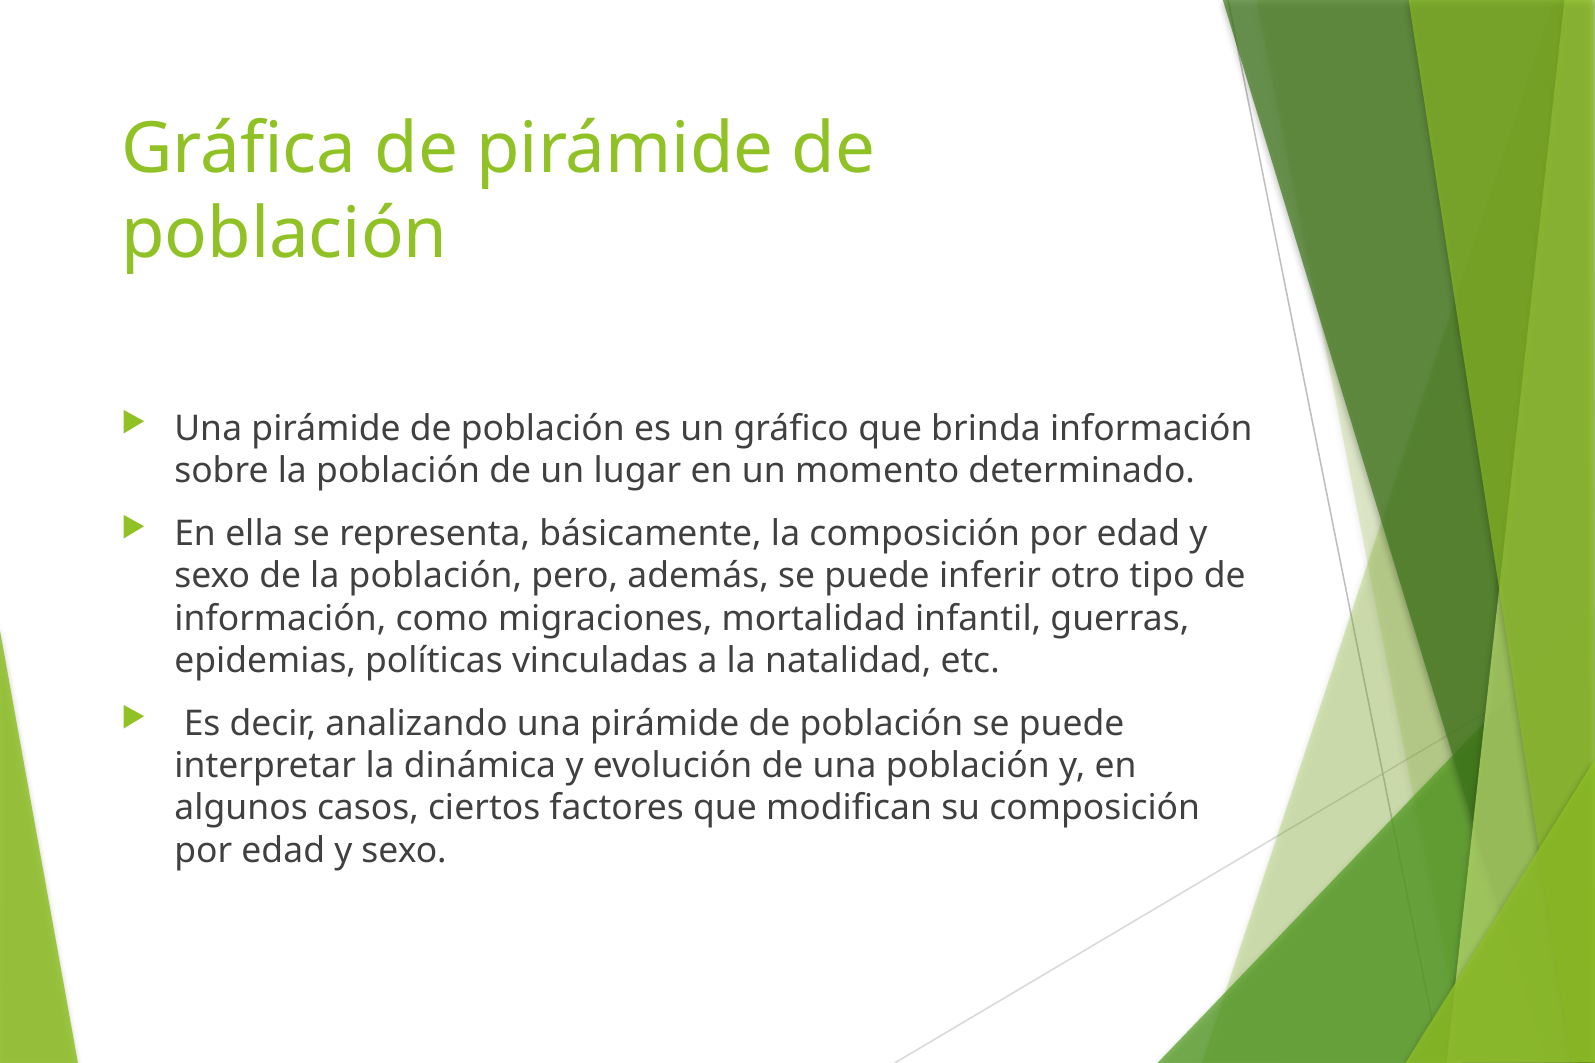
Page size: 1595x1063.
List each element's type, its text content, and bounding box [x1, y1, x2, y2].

title Gráfica de pirámide de población [106, 94, 1214, 300]
list Una pirámide de población es un gráfico que brinda información sobre la población de un lugar en un momento determinado. En ella se representa, básicamente, la composición por edad y sexo de la población, pero, además, se puede inferir otro tipo de información, como migraciones, mortalidad infantil, guerras, epidemias, políticas vinculadas a la natalidad, etc. Es decir, analizando una pirámide de población se puede interpretar la dinámica y evolución de una población y, en algunos casos, ciertos factores que modifican su composición por edad y sexo. [106, 334, 1282, 937]
